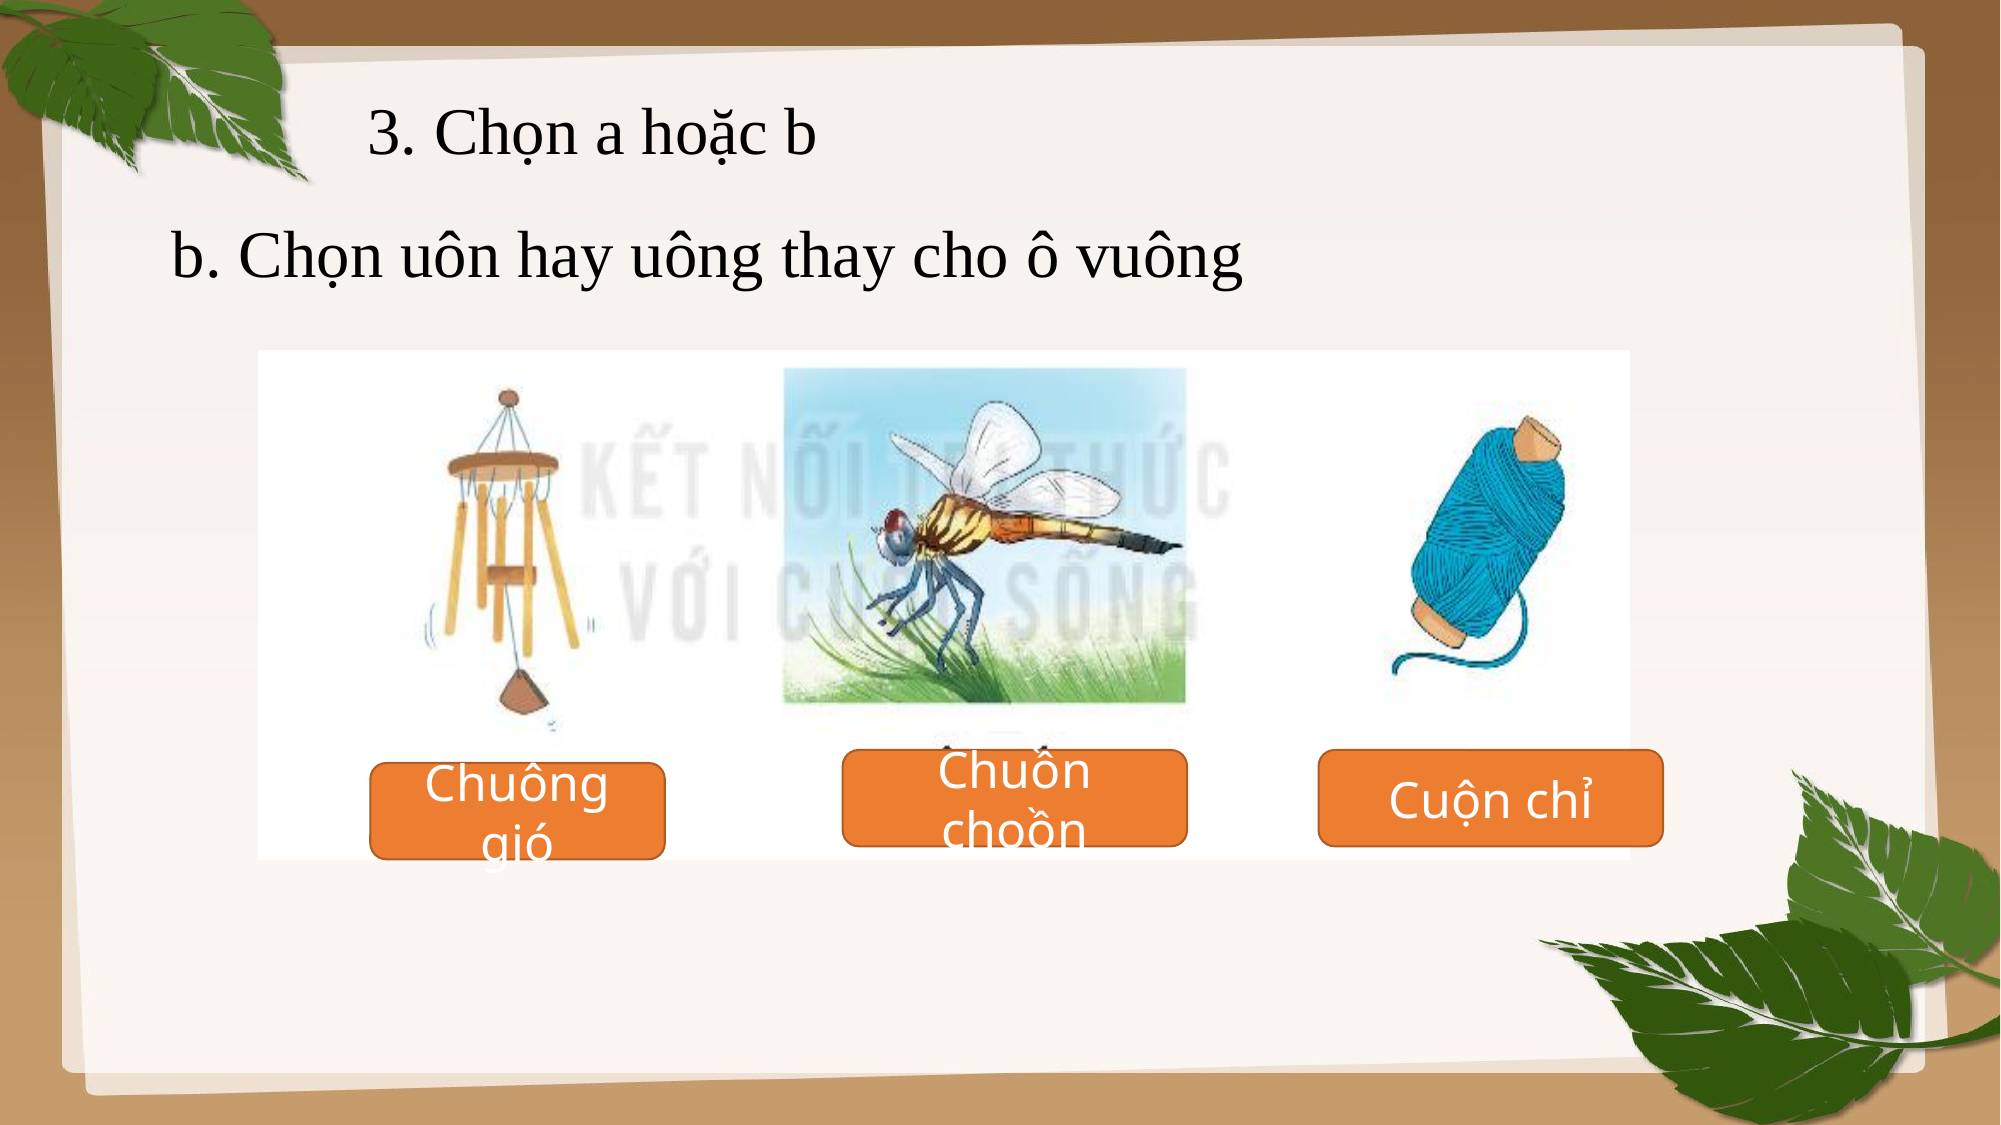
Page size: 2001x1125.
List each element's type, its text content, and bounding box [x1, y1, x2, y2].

text_box 3. Chọn a hoặc b [335, 80, 1706, 176]
picture [0, 0, 2001, 1125]
text_box Cuộn chỉ [1630, 748, 1665, 848]
text_box b. Chọn uôn hay uông thay cho ô vuông [157, 203, 1529, 299]
